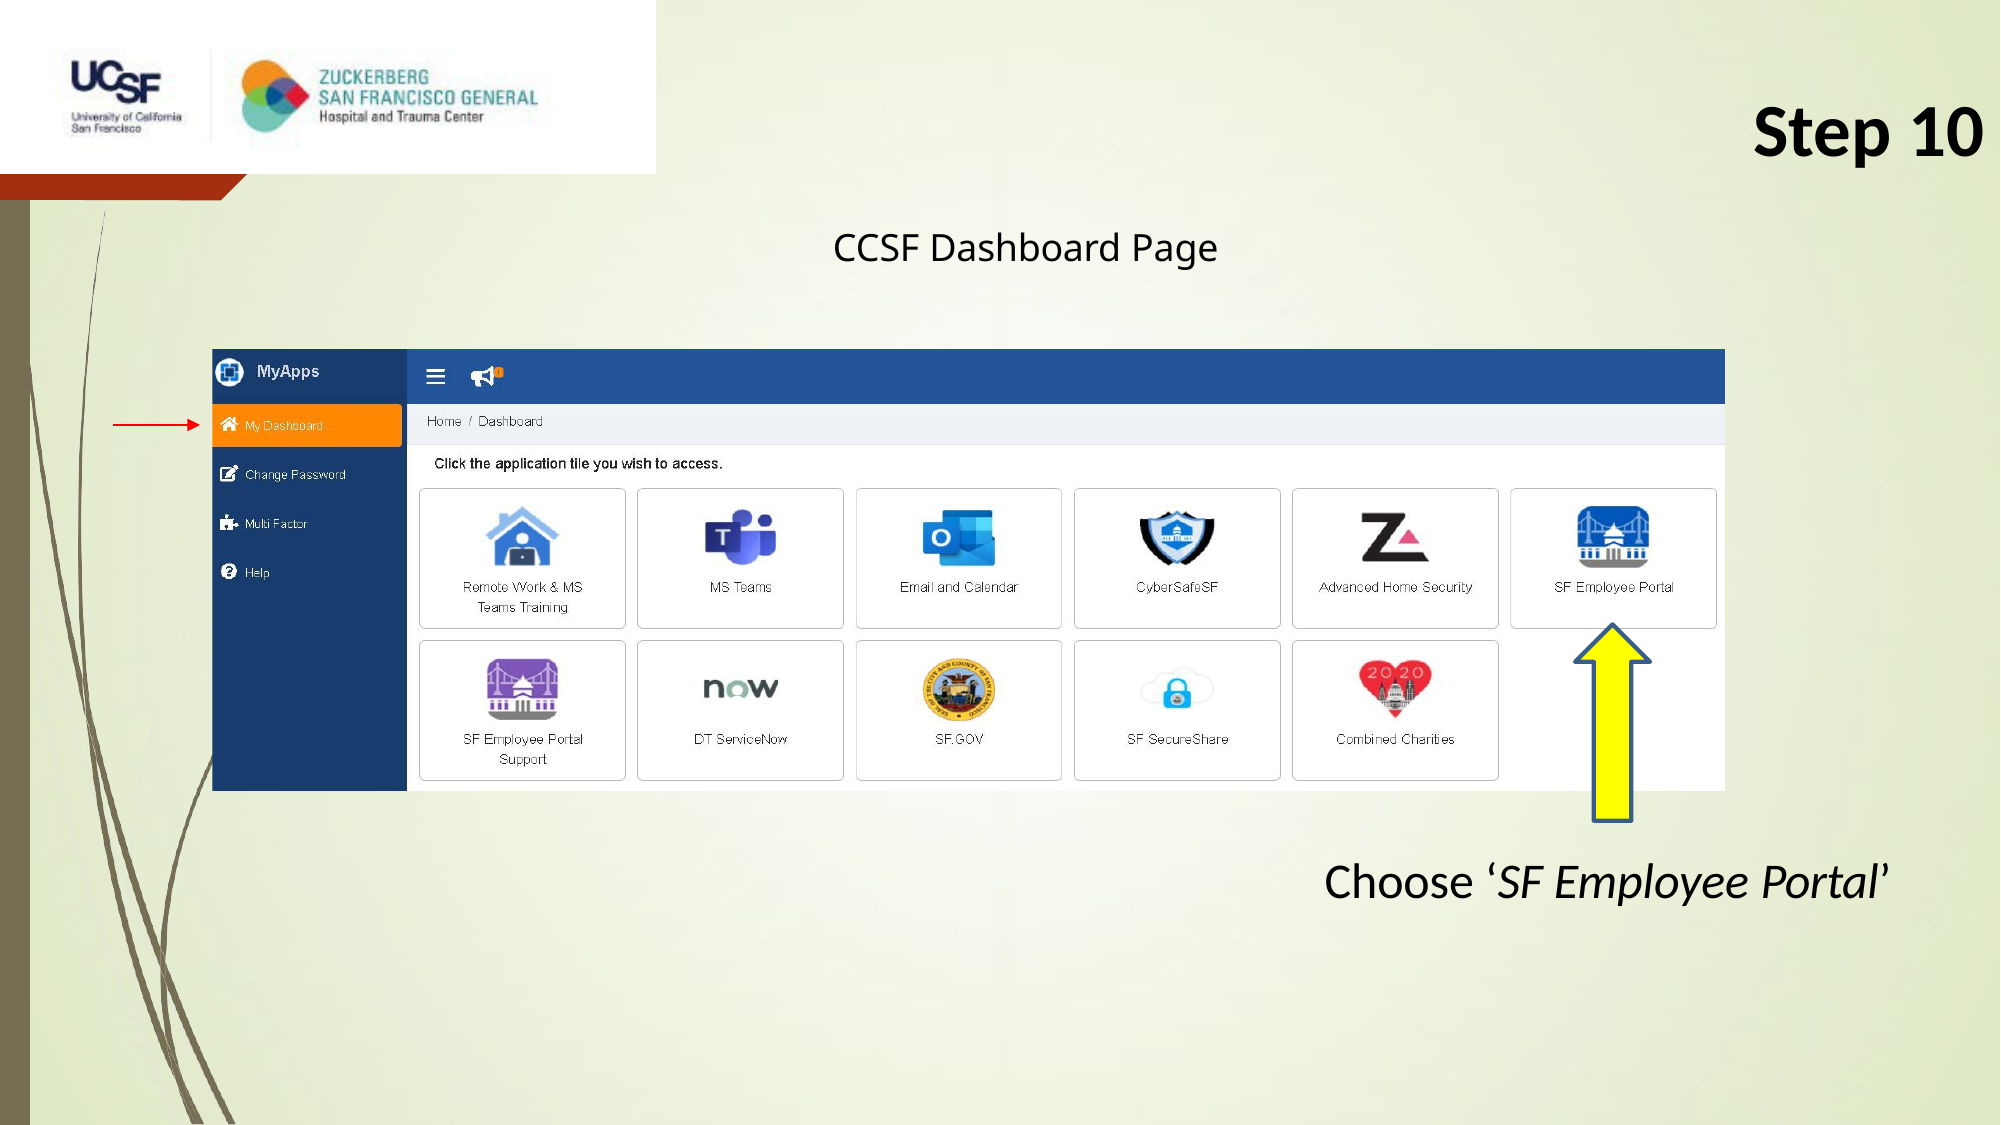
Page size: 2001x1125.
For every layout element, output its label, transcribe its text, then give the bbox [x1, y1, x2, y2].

picture [0, 0, 2000, 1125]
text_box Choose ‘SF Employee Portal’ [1322, 846, 1894, 909]
text_box [187, 418, 200, 432]
text_box CCSF Dashboard Page [830, 222, 1253, 270]
text_box [212, 349, 1725, 791]
text_box [1575, 624, 1651, 821]
title Step 10 [1751, 79, 1986, 270]
